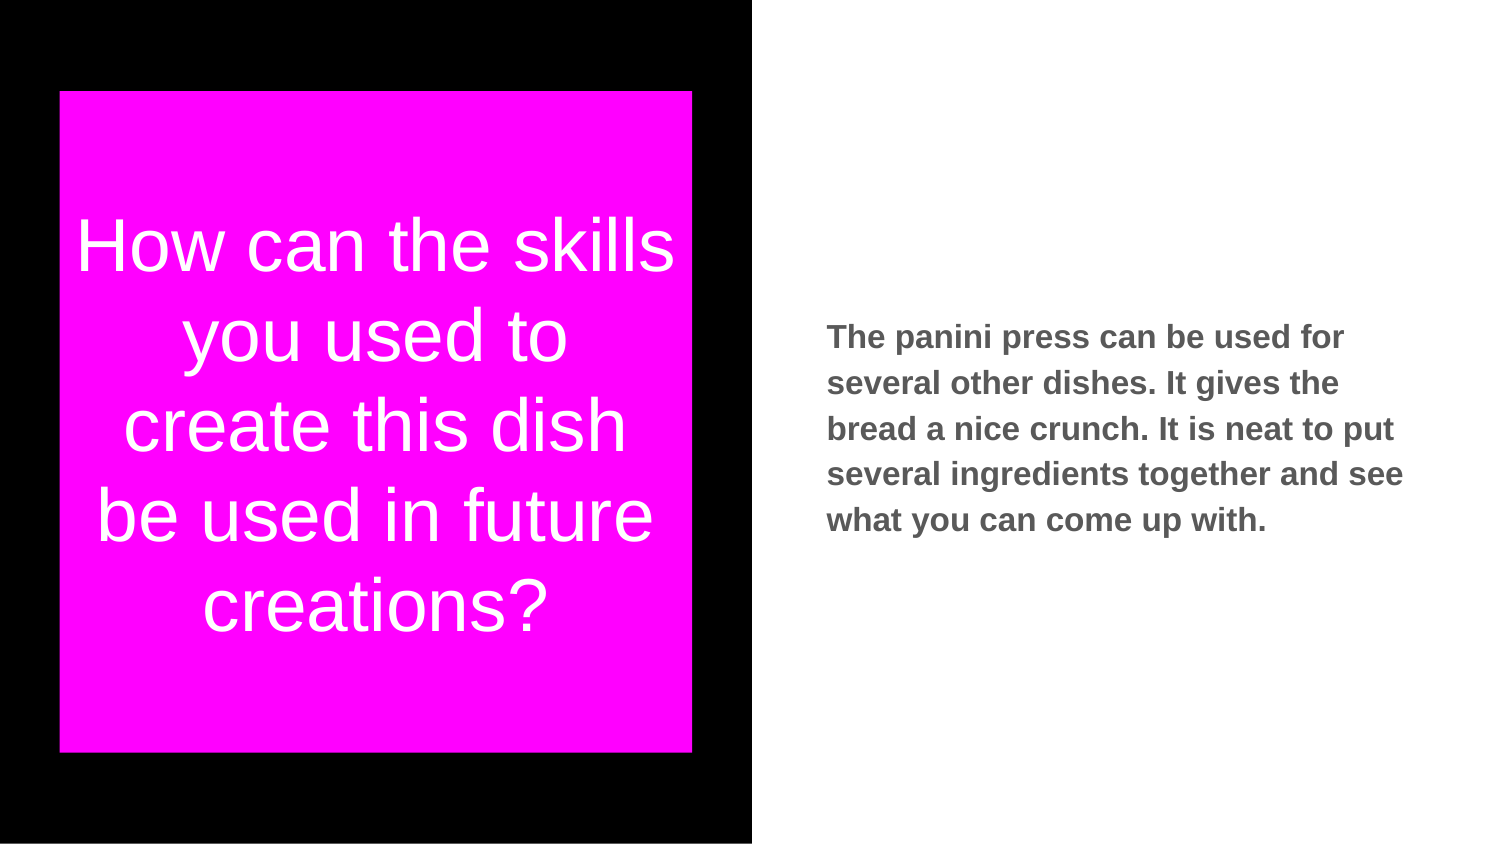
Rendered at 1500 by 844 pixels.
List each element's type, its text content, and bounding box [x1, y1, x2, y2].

title How can the skills you used to create this dish be used in future creations? [59, 91, 693, 753]
list The panini press can be used for several other dishes. It gives the bread a nice crunch. It is neat to put several ingredients together and see what you can come up with. [811, 28, 1445, 819]
